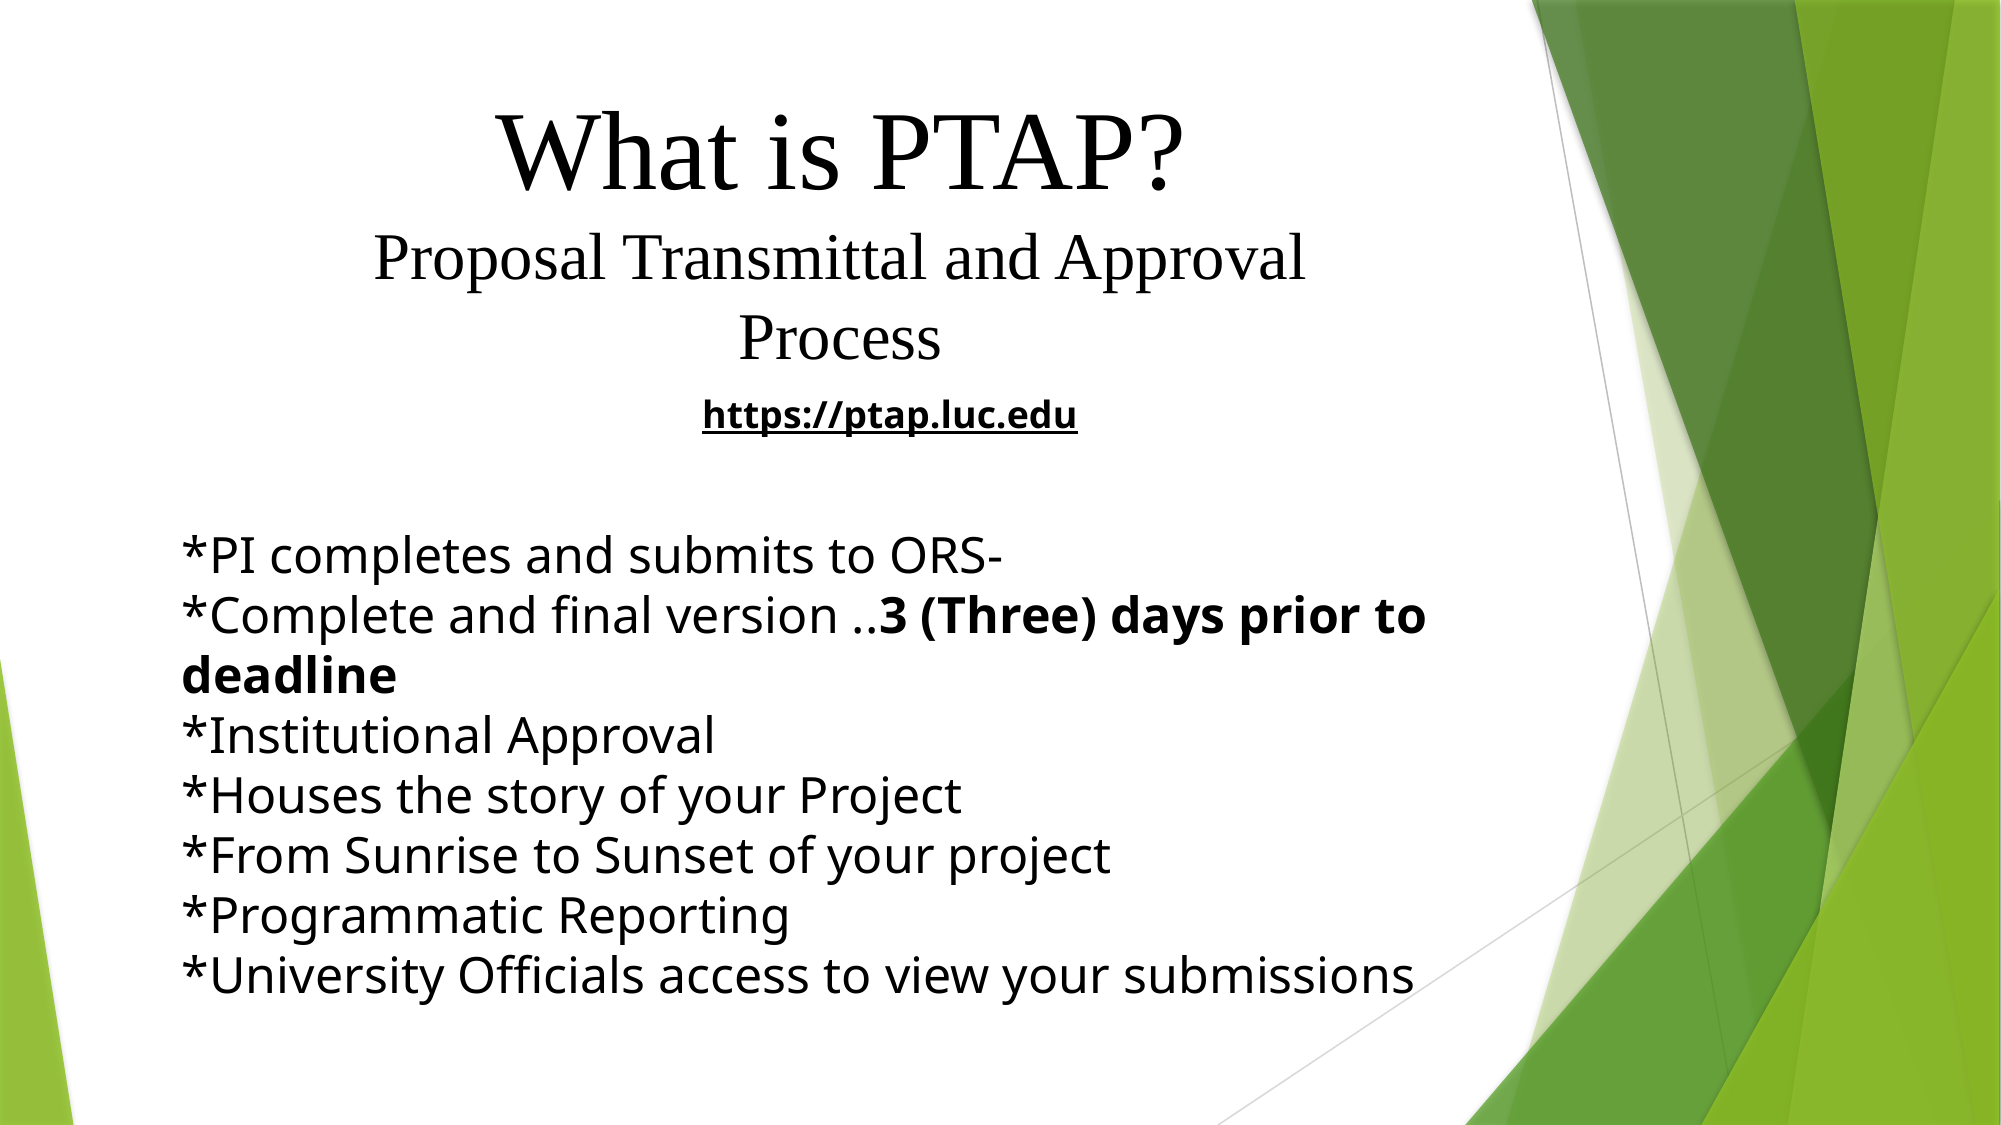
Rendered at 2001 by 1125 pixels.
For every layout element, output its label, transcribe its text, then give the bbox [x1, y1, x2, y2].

text_box https://ptap.luc.edu [399, 383, 1381, 494]
text_box What is PTAP? Proposal Transmittal and Approval Process [325, 70, 1357, 380]
text_box *PI completes and submits to ORS- *Complete and final version ..3 (Three) days prior to deadline *Institutional Approval *Houses the story of your Project *From Sunrise to Sunset of your project *Programmatic Reporting *University Officials access to view your submissions [166, 456, 1490, 1125]
